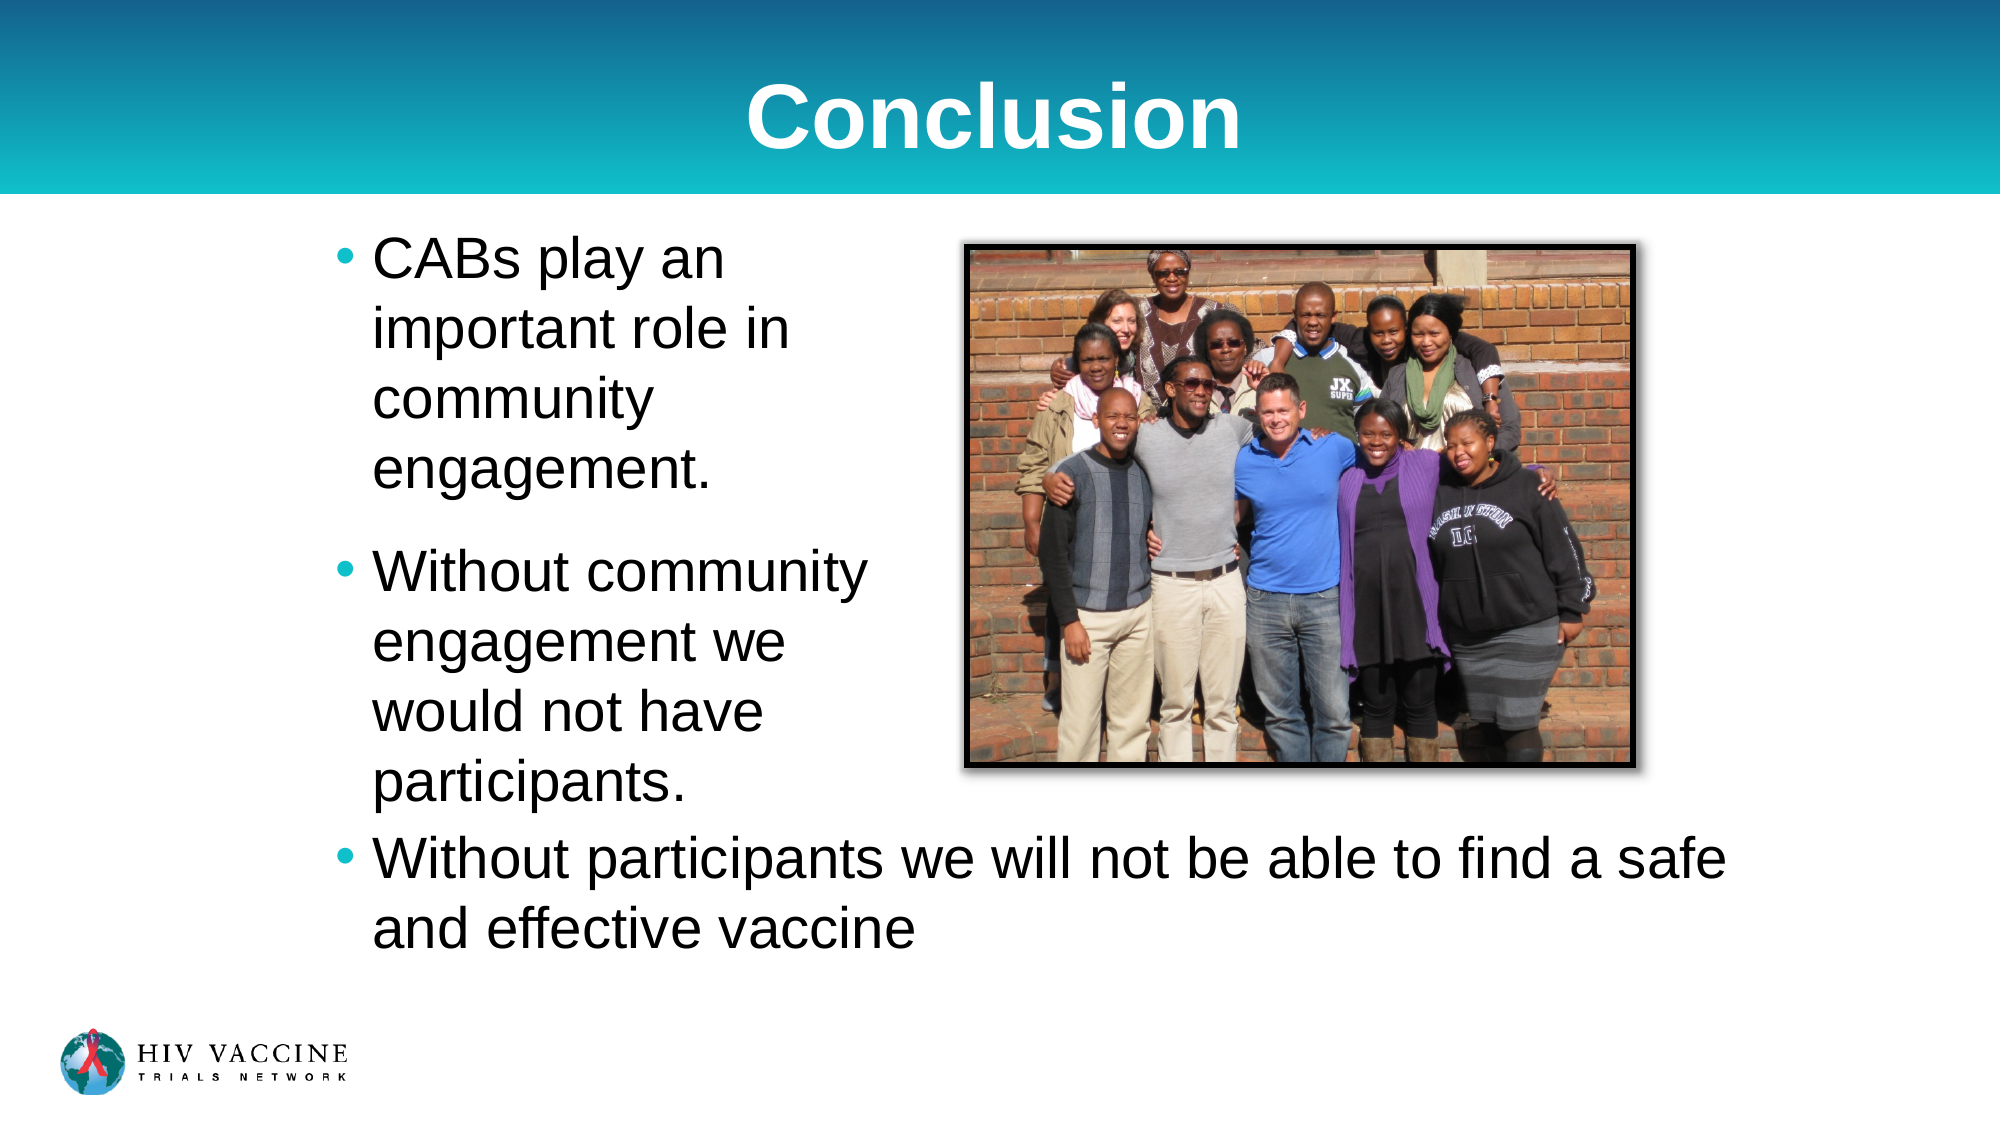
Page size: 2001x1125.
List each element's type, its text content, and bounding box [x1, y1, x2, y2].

title Conclusion [319, 24, 1670, 213]
list CABs play an important role in community engagement. Without community engagement we would not have participants. [319, 212, 920, 812]
picture [969, 249, 1631, 763]
text_box Without participants we will not be able to find a safe and effective vaccine [319, 812, 1775, 1000]
picture [60, 1028, 347, 1095]
